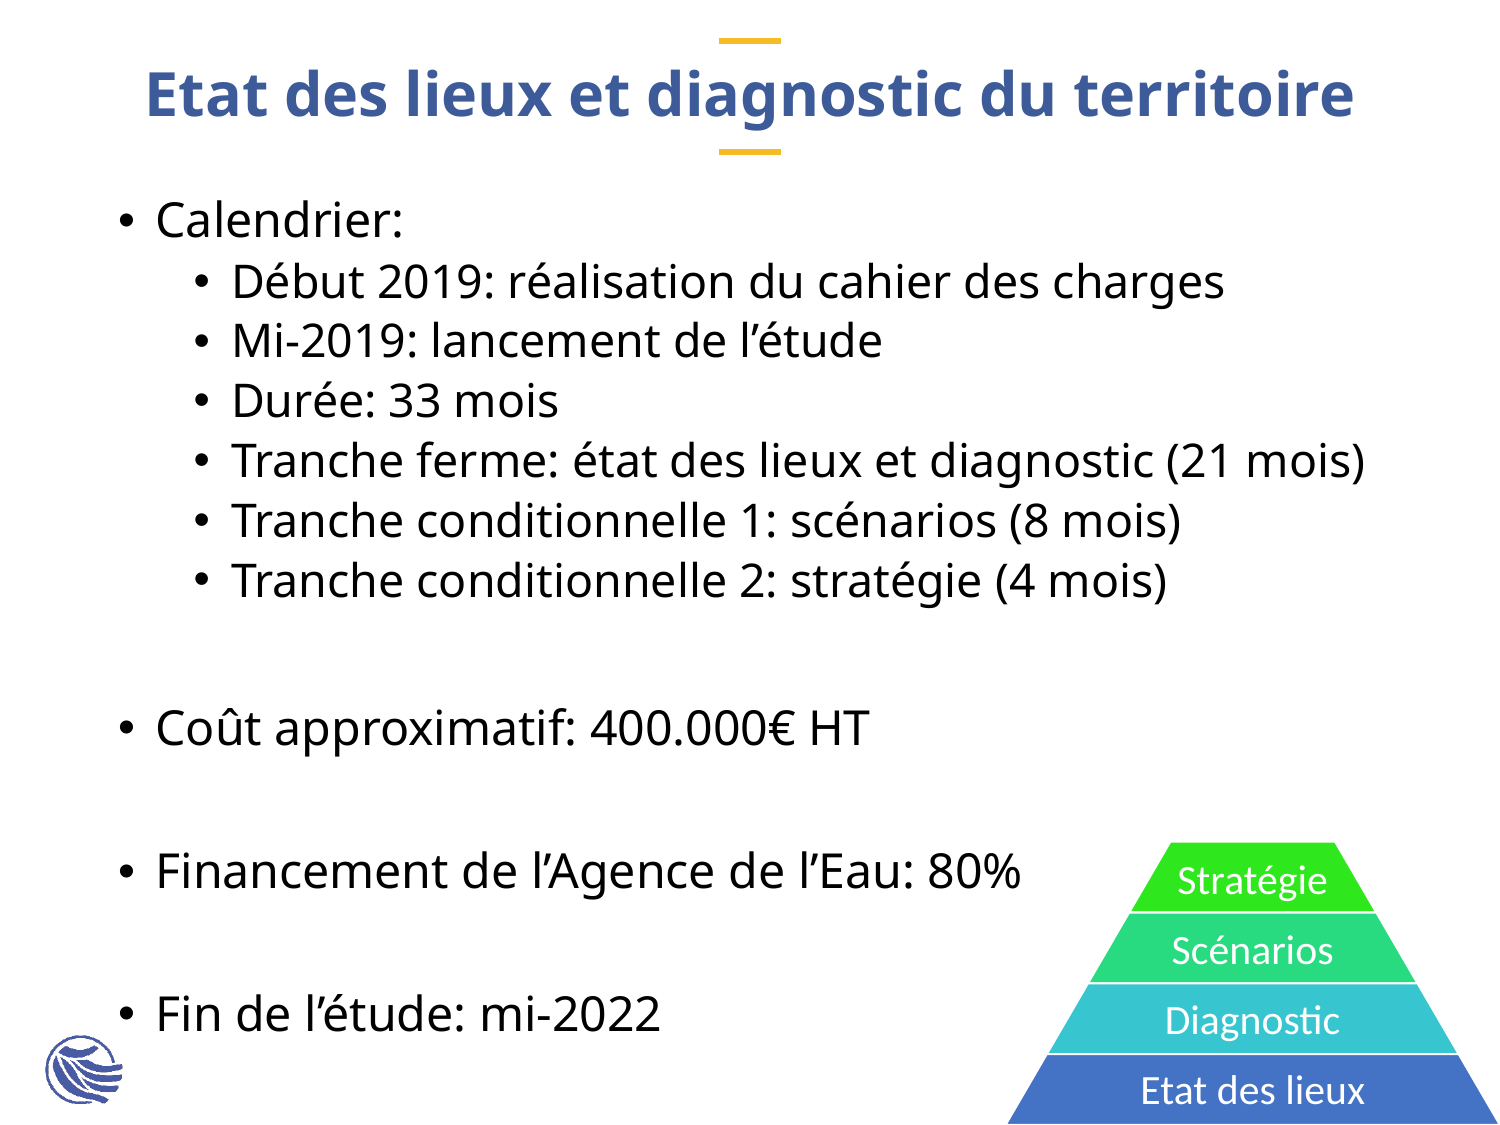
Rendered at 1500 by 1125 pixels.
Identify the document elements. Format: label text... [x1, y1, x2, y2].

list Calendrier: Début 2019: réalisation du cahier des charges Mi-2019: lancement de l’étude Durée: 33 mois Tranche ferme: état des lieux et diagnostic (21 mois) Tranche conditionnelle 1: scénarios (8 mois) Tranche conditionnelle 2: stratégie (4 mois) Coût approximatif: 400.000€ HT Financement de l’Agence de l’Eau: 80% Fin de l’étude: mi-2022 [103, 188, 1397, 1050]
title Etat des lieux et diagnostic du territoire [103, 51, 1397, 142]
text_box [1005, 699, 1500, 1125]
picture [42, 1029, 125, 1110]
